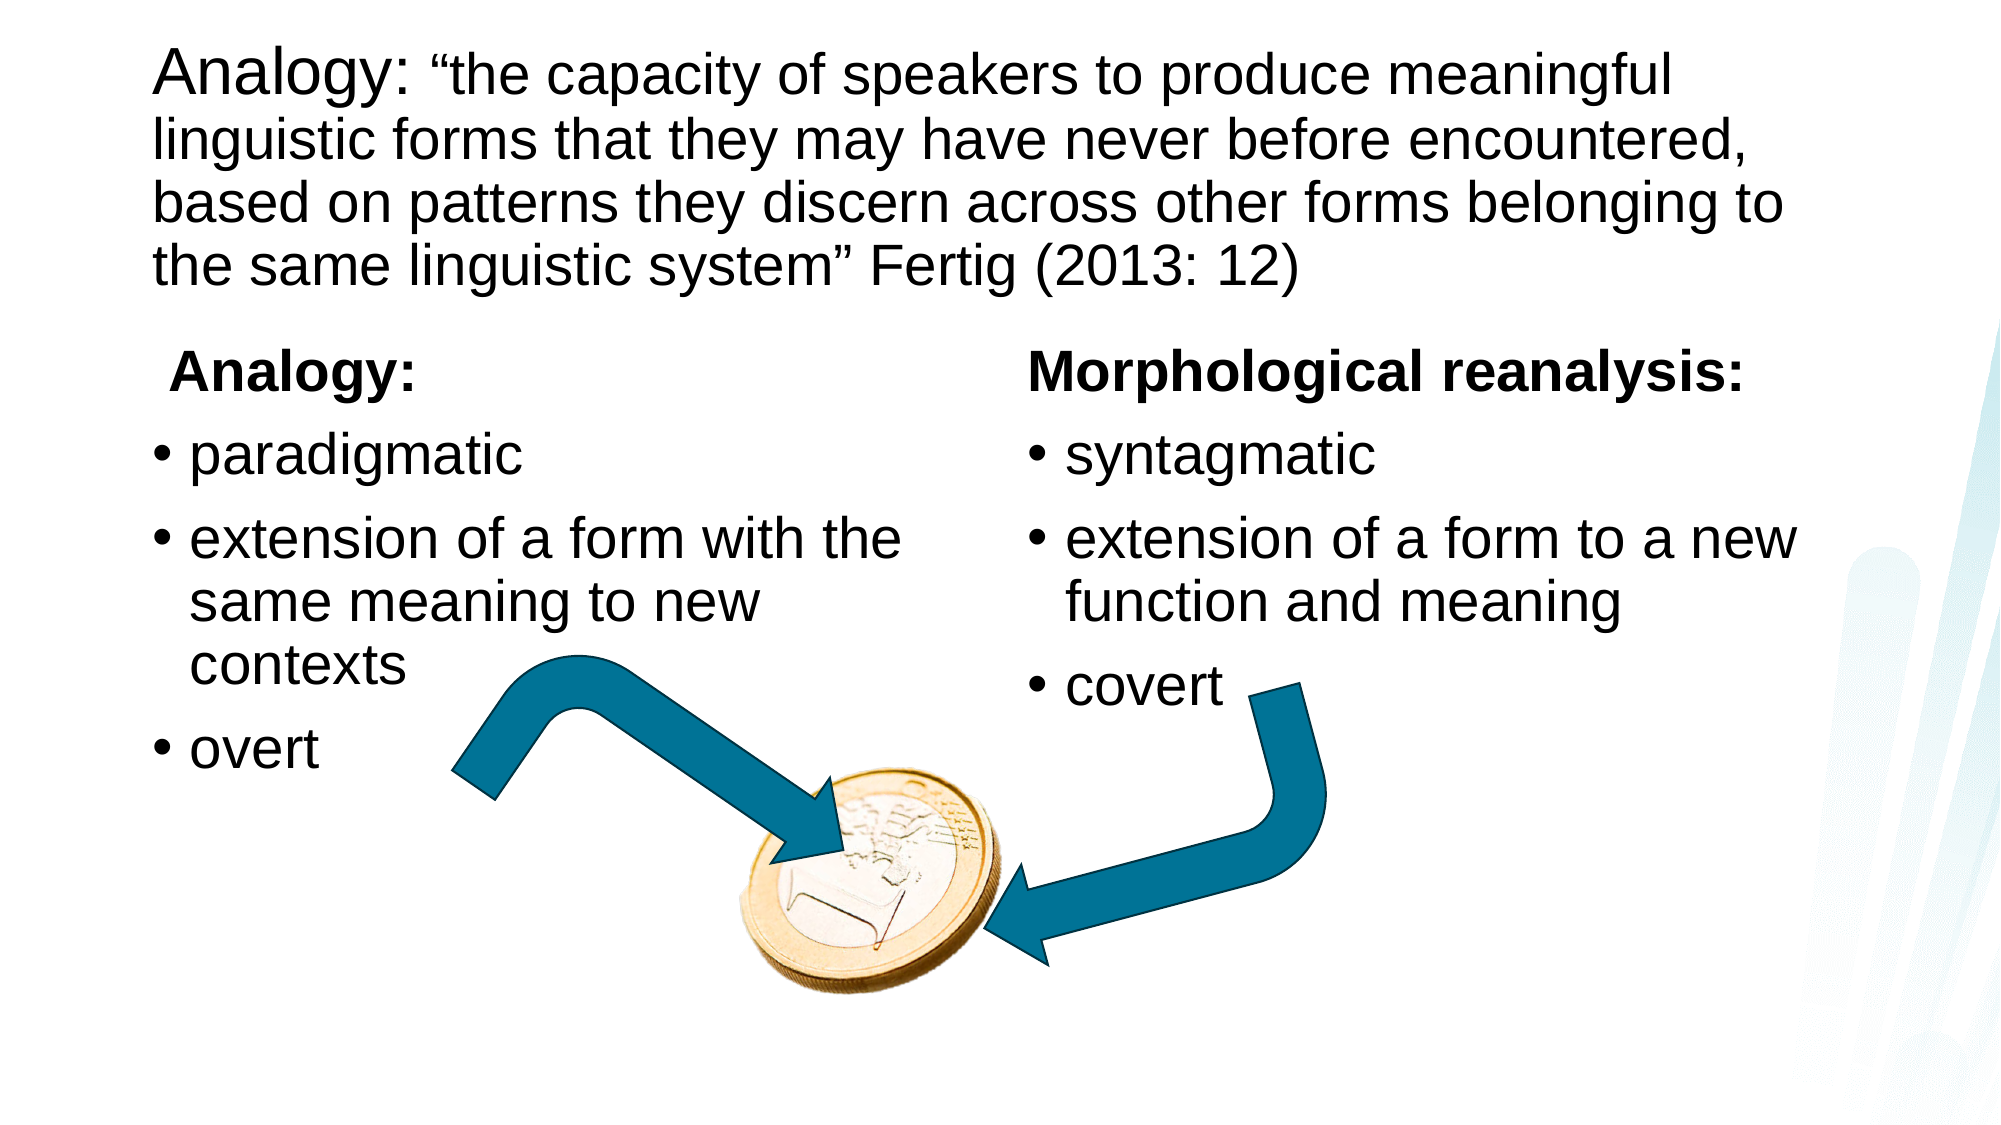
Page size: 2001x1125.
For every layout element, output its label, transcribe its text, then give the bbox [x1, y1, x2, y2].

text_box [1124, 681, 1327, 920]
list Morphological reanalysis: syntagmatic extension of a form to a new function and meaning covert [1012, 333, 1863, 927]
picture [0, 0, 2000, 1125]
title Analogy: “the capacity of speakers to produce meaningful linguistic forms that they may have never before encountered, based on patterns they discern across other forms belonging to the same linguistic system” Fertig (2013: 12) [137, 0, 1863, 337]
list Analogy: paradigmatic extension of a form with the same meaning to new contexts overt [137, 333, 988, 927]
text_box [450, 654, 707, 802]
